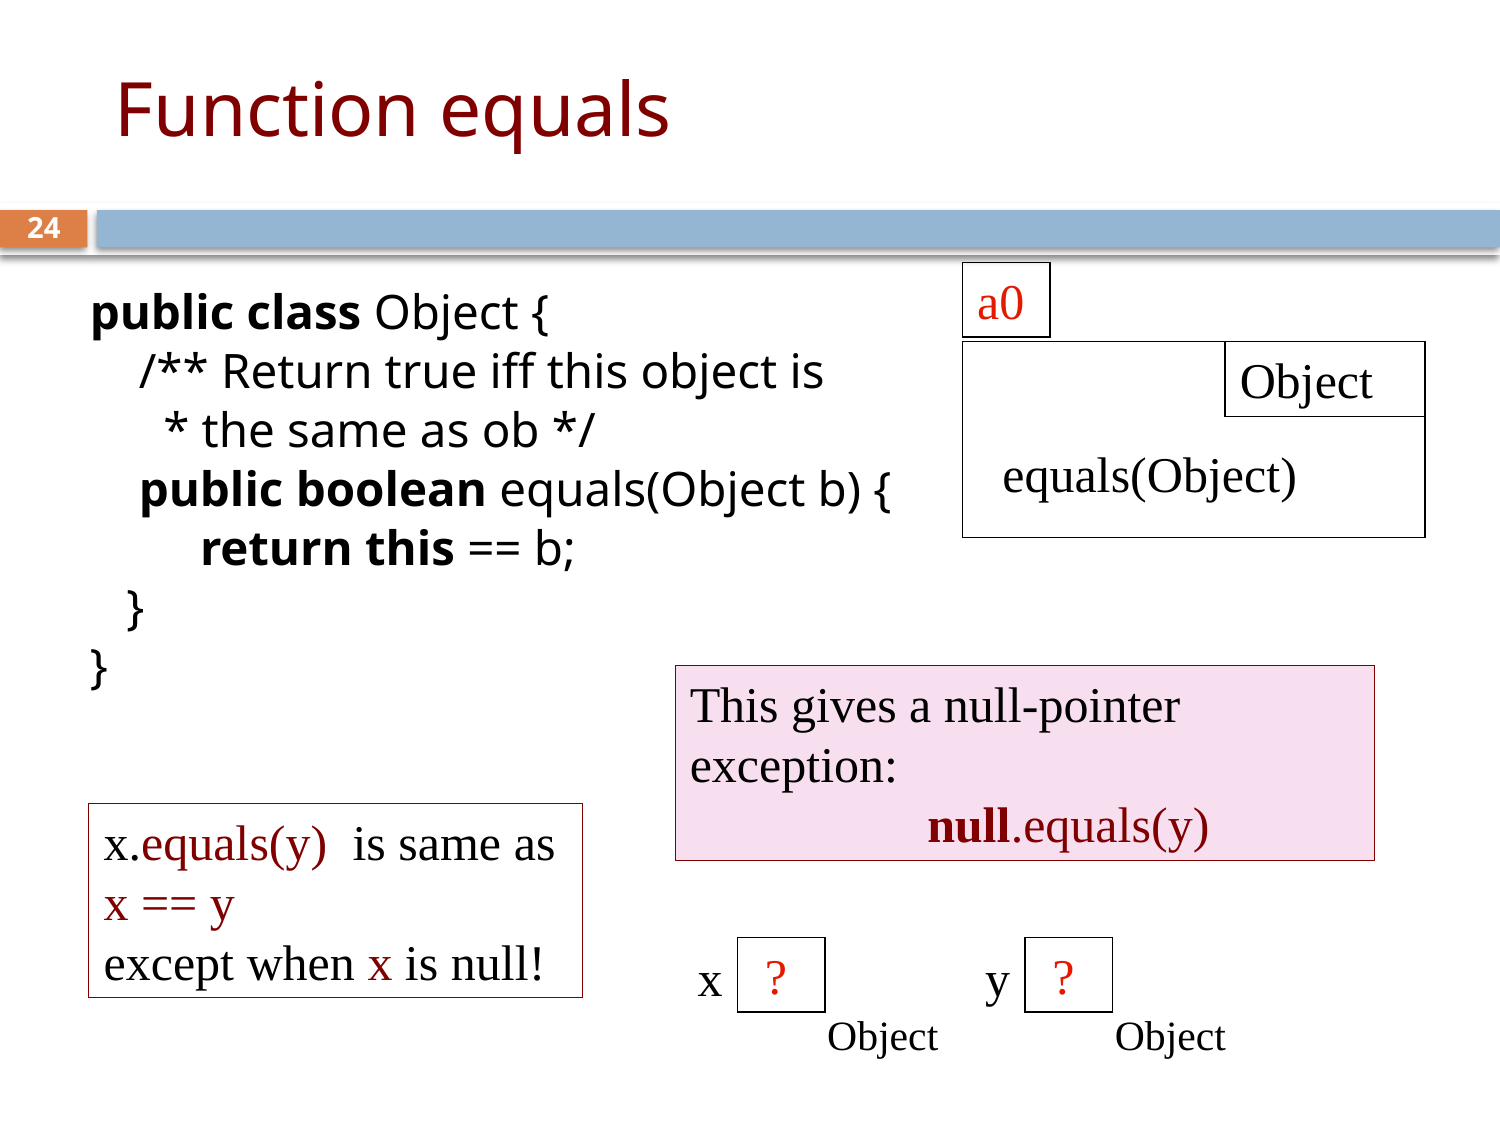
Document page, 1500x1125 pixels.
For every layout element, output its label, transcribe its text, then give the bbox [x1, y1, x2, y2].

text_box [674, 937, 963, 1068]
title Function equals [99, 24, 1438, 188]
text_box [963, 937, 1276, 1068]
list public class Object { /** Return true iff this object is * the same as ob */ public boolean equals(Object b) { return this == b; } } [75, 275, 1413, 700]
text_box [962, 262, 1426, 538]
text_box This gives a null-pointer exception: null.equals(y) [675, 665, 1375, 861]
text_box x.equals(y) is same as x == y except when x is null! [88, 803, 583, 998]
slide_number 24 [0, 208, 88, 249]
